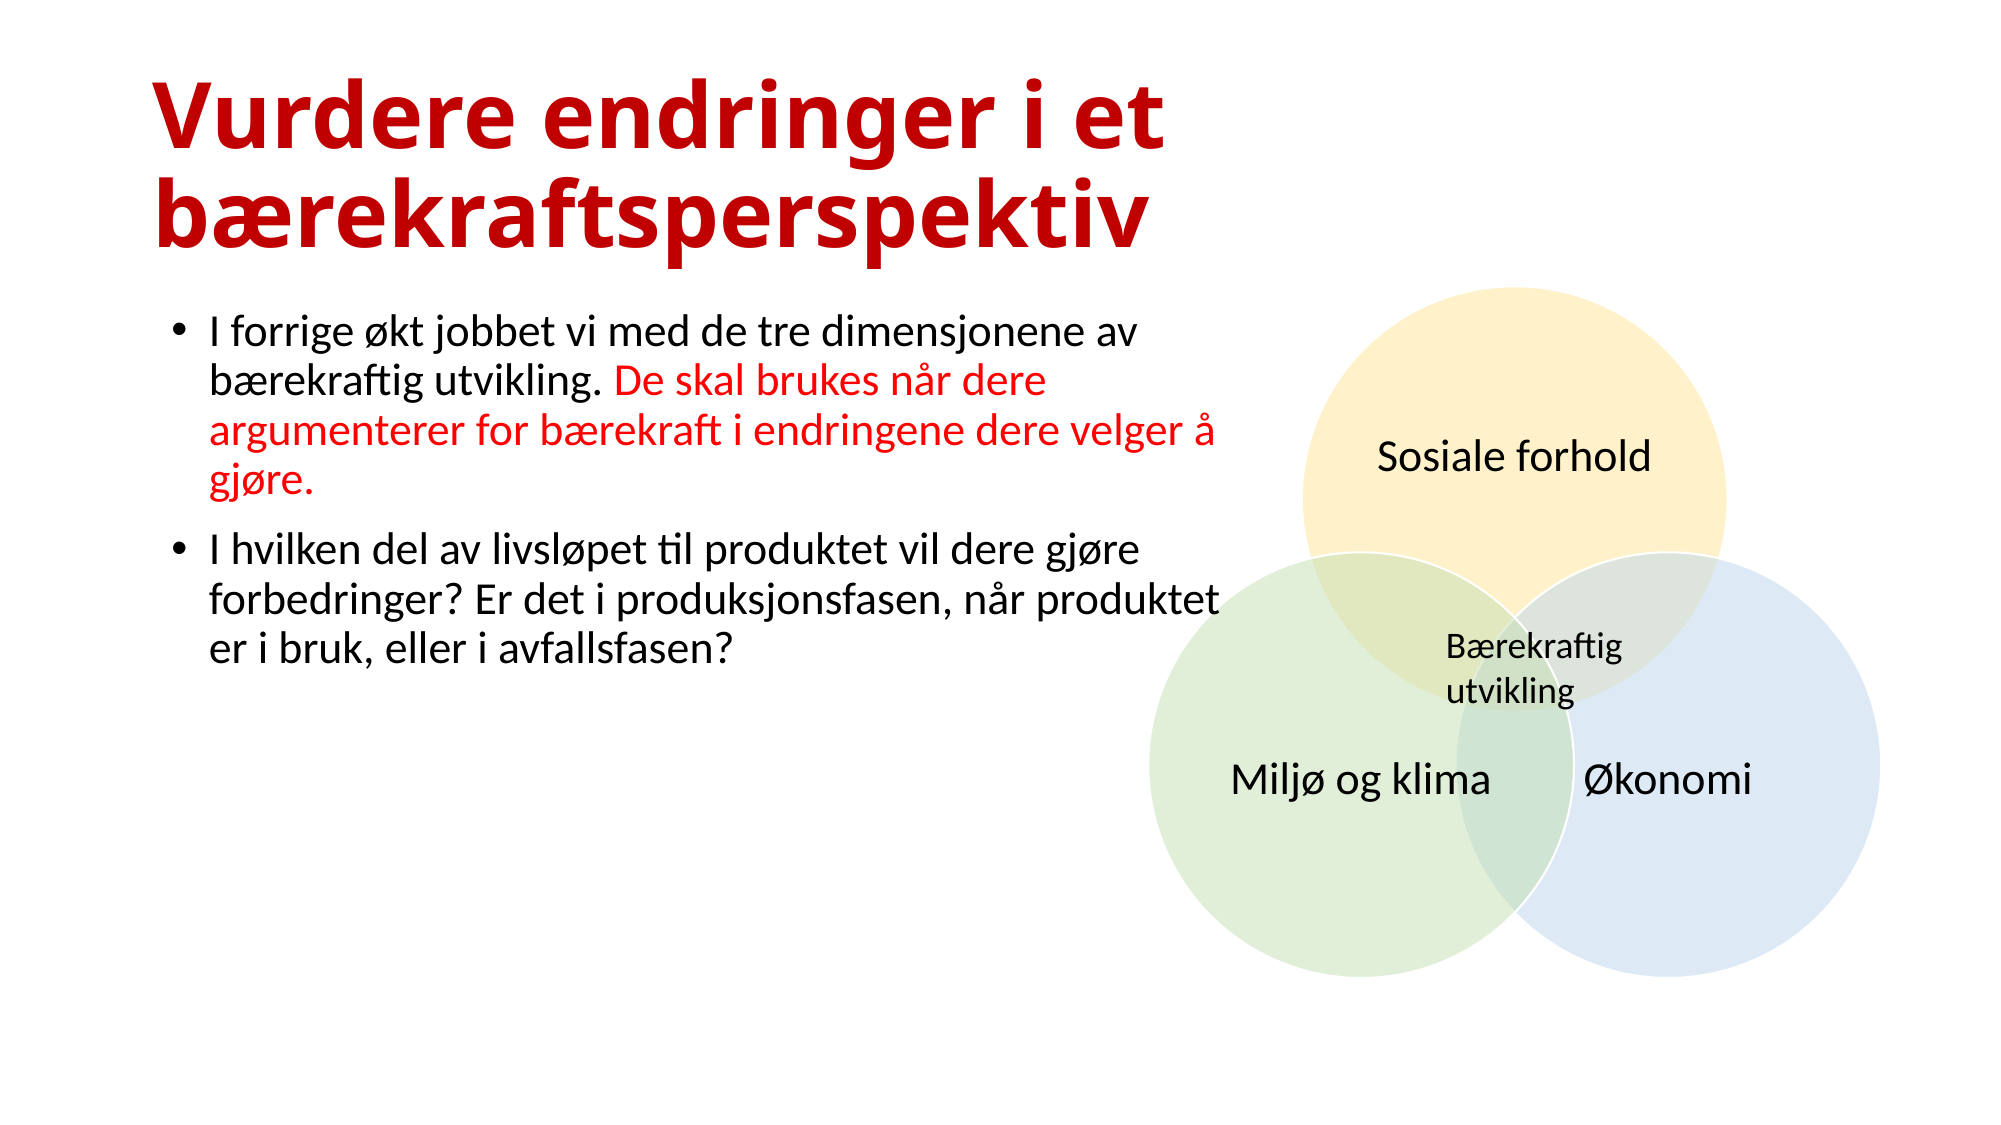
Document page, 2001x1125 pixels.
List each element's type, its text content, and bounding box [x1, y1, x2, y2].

list I forrige økt jobbet vi med de tre dimensjonene av bærekraftig utvikling. De skal brukes når dere argumenterer for bærekraft i endringene dere velger å gjøre. I hvilken del av livsløpet til produktet vil dere gjøre forbedringer? Er det i produksjonsfasen, når produktet er i bruk, eller i avfallsfasen? [156, 299, 1242, 1014]
title Vurdere endringer i et bærekraftsperspektiv [137, 59, 1863, 278]
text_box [982, 277, 2000, 987]
